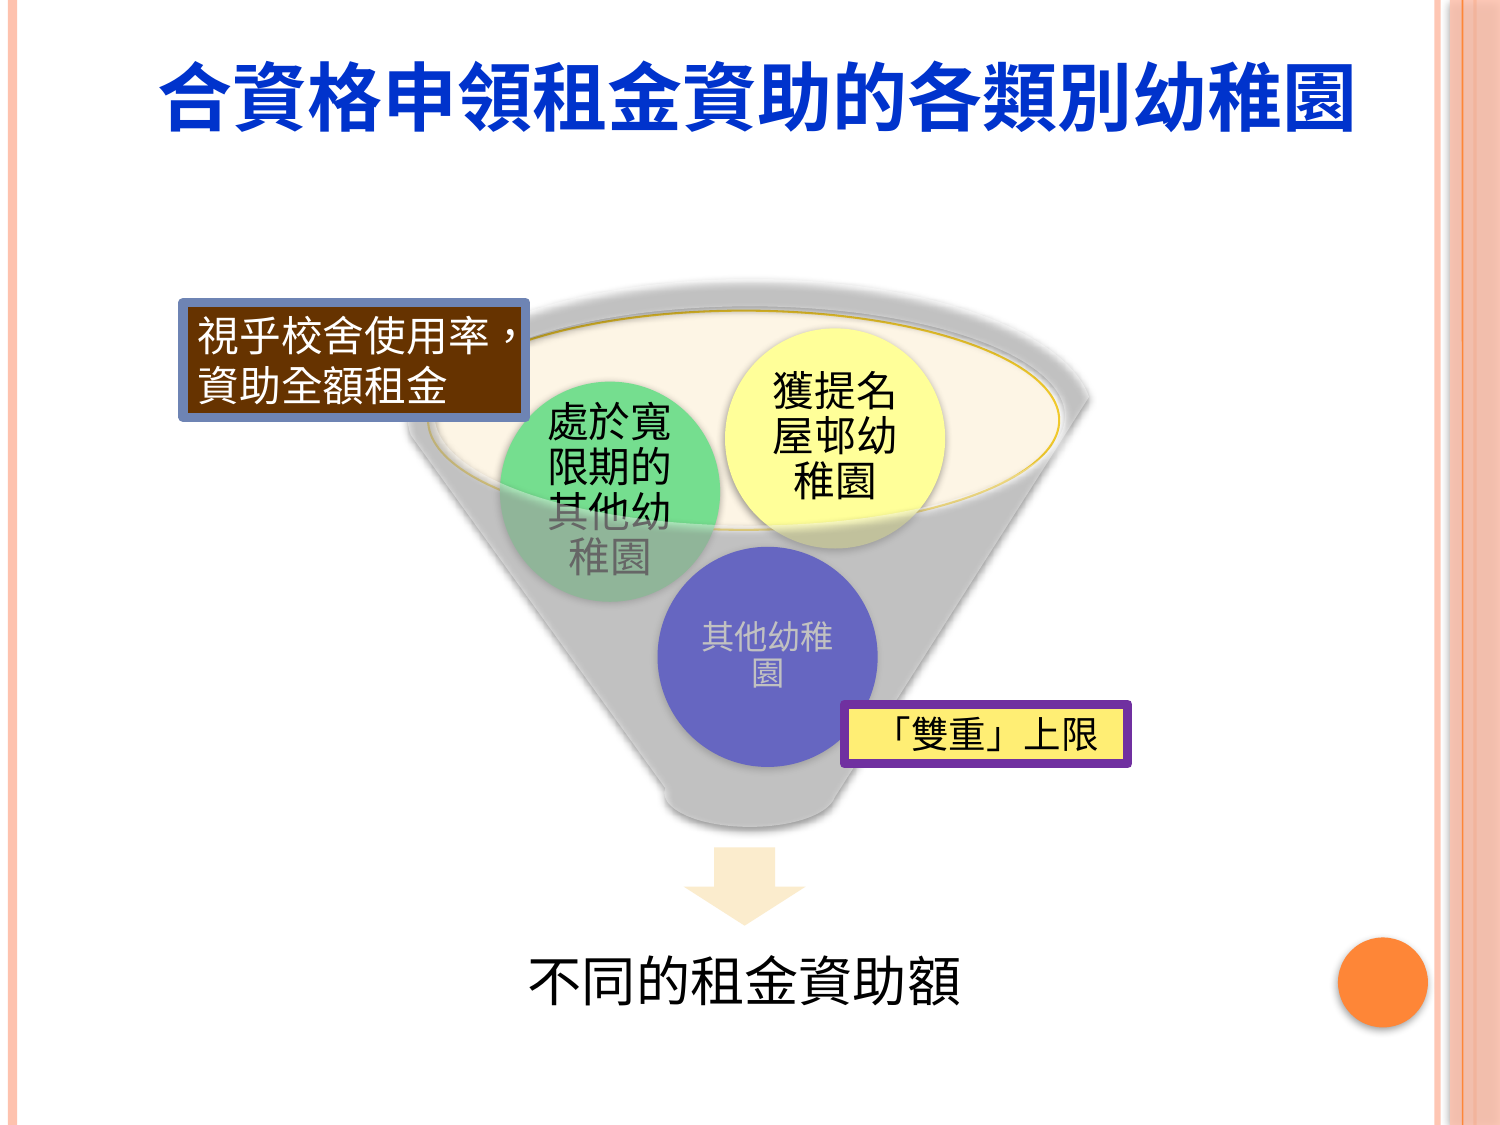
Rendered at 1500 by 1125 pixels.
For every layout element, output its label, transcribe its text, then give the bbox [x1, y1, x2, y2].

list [99, 278, 1390, 1063]
text_box 合資格申領租金資助的各類別幼稚園 [142, 42, 1373, 148]
